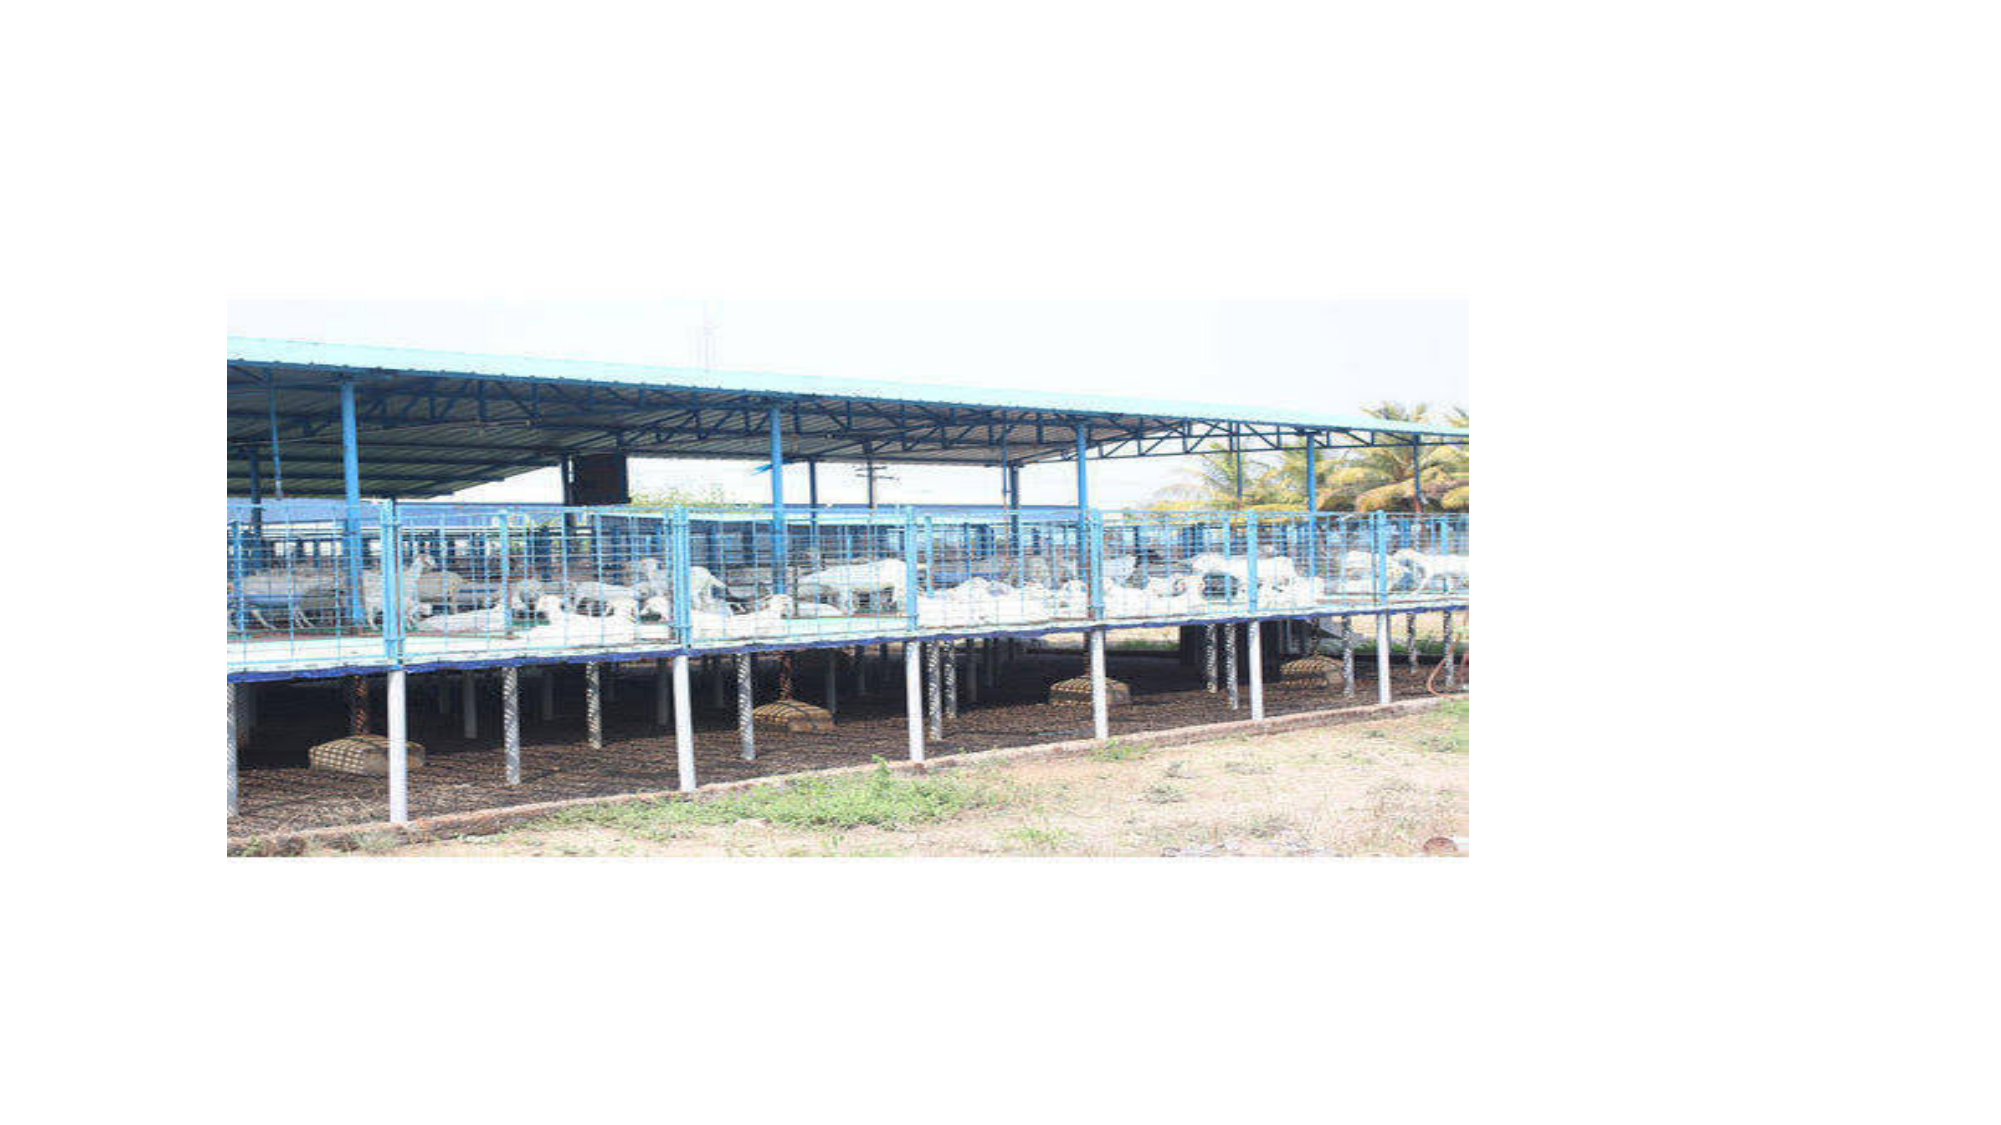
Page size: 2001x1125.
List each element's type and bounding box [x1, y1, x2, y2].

list [226, 188, 1469, 970]
